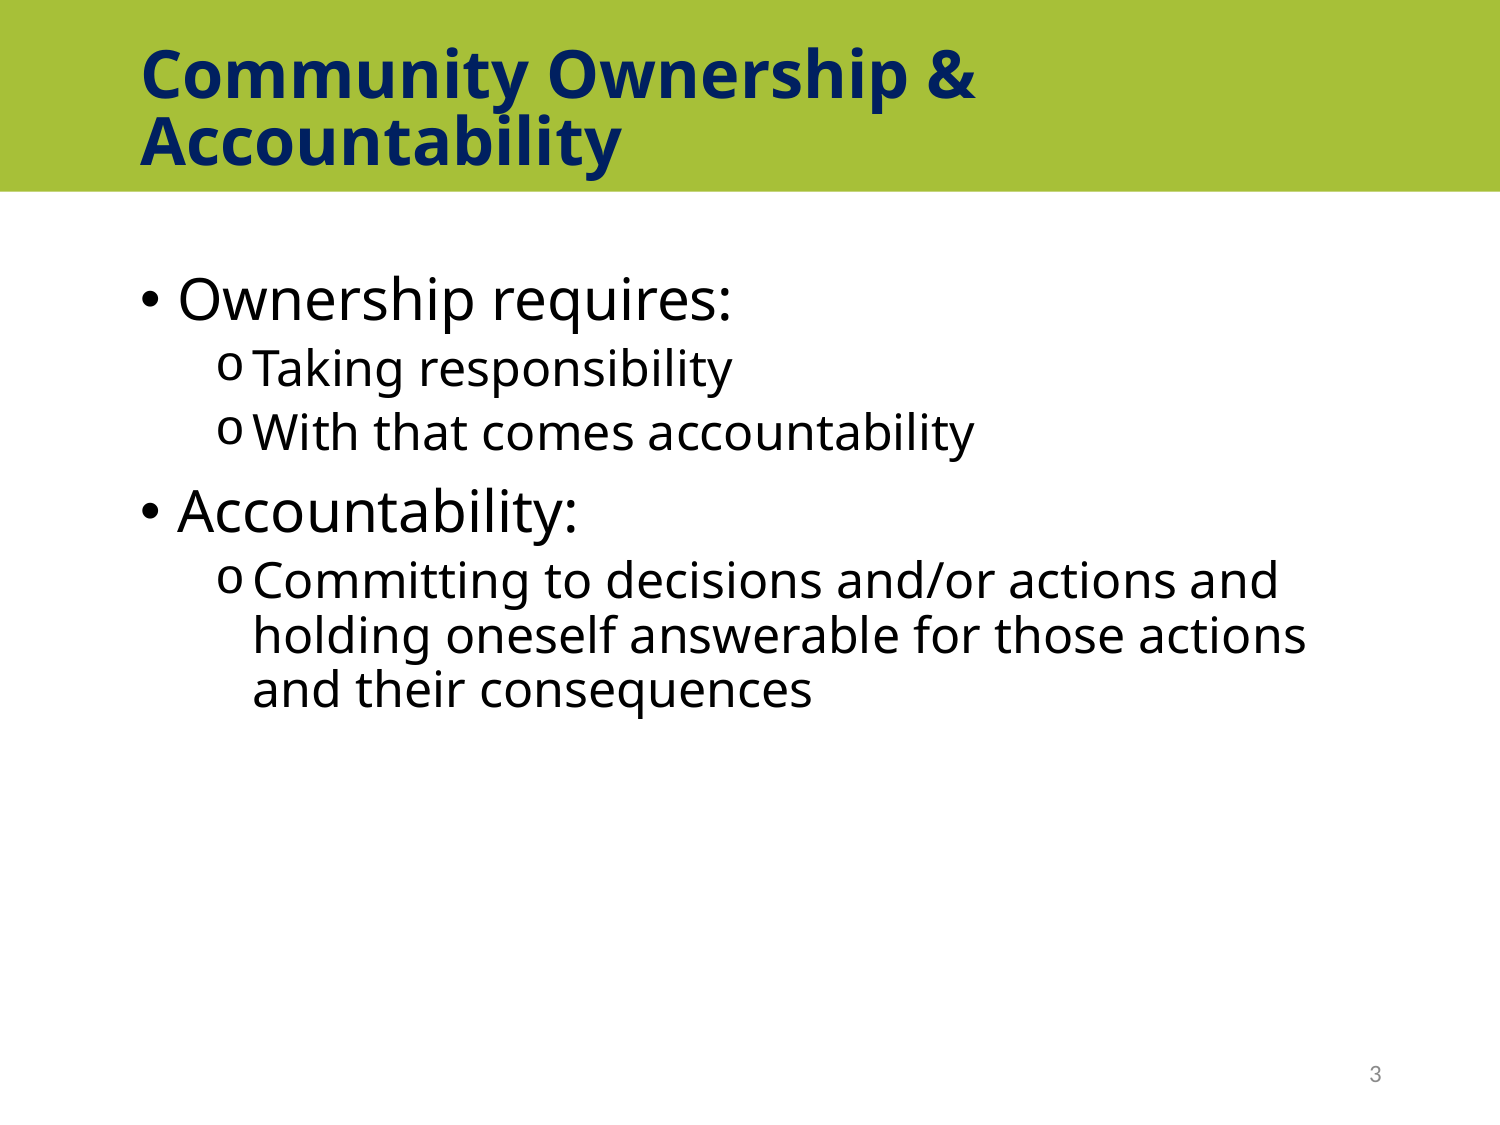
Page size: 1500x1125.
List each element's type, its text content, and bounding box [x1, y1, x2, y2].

list Ownership requires: Taking responsibility With that comes accountability Accountability: Committing to decisions and/or actions and holding oneself answerable for those actions and their consequences [125, 262, 1419, 977]
title Community Ownership & Accountability [125, 3, 1100, 221]
slide_number 3 [1059, 1042, 1397, 1103]
